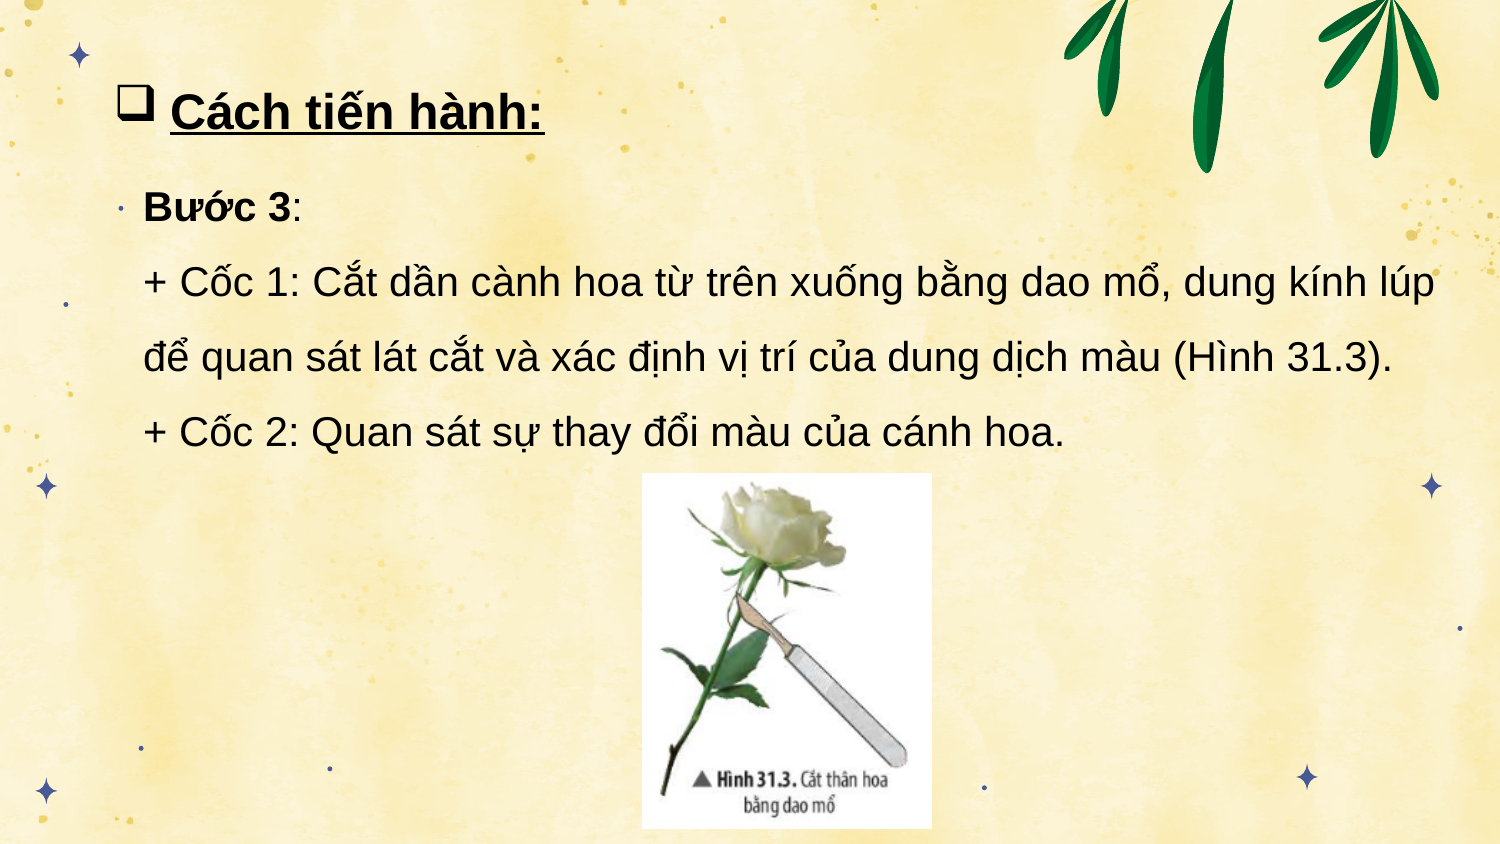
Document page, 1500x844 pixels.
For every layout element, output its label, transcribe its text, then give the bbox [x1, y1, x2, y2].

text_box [1062, 0, 1235, 174]
picture [641, 473, 932, 829]
text_box Bước 3: + Cốc 1: Cắt dần cành hoa từ trên xuống bằng dao mổ, dung kính lúp để quan sát lát cắt và xác định vị trí của dung dịch màu (Hình 31.3). + Cốc 2: Quan sát sự thay đổi màu của cánh hoa. [128, 147, 1451, 463]
text_box Cách tiến hành: [99, 71, 641, 147]
